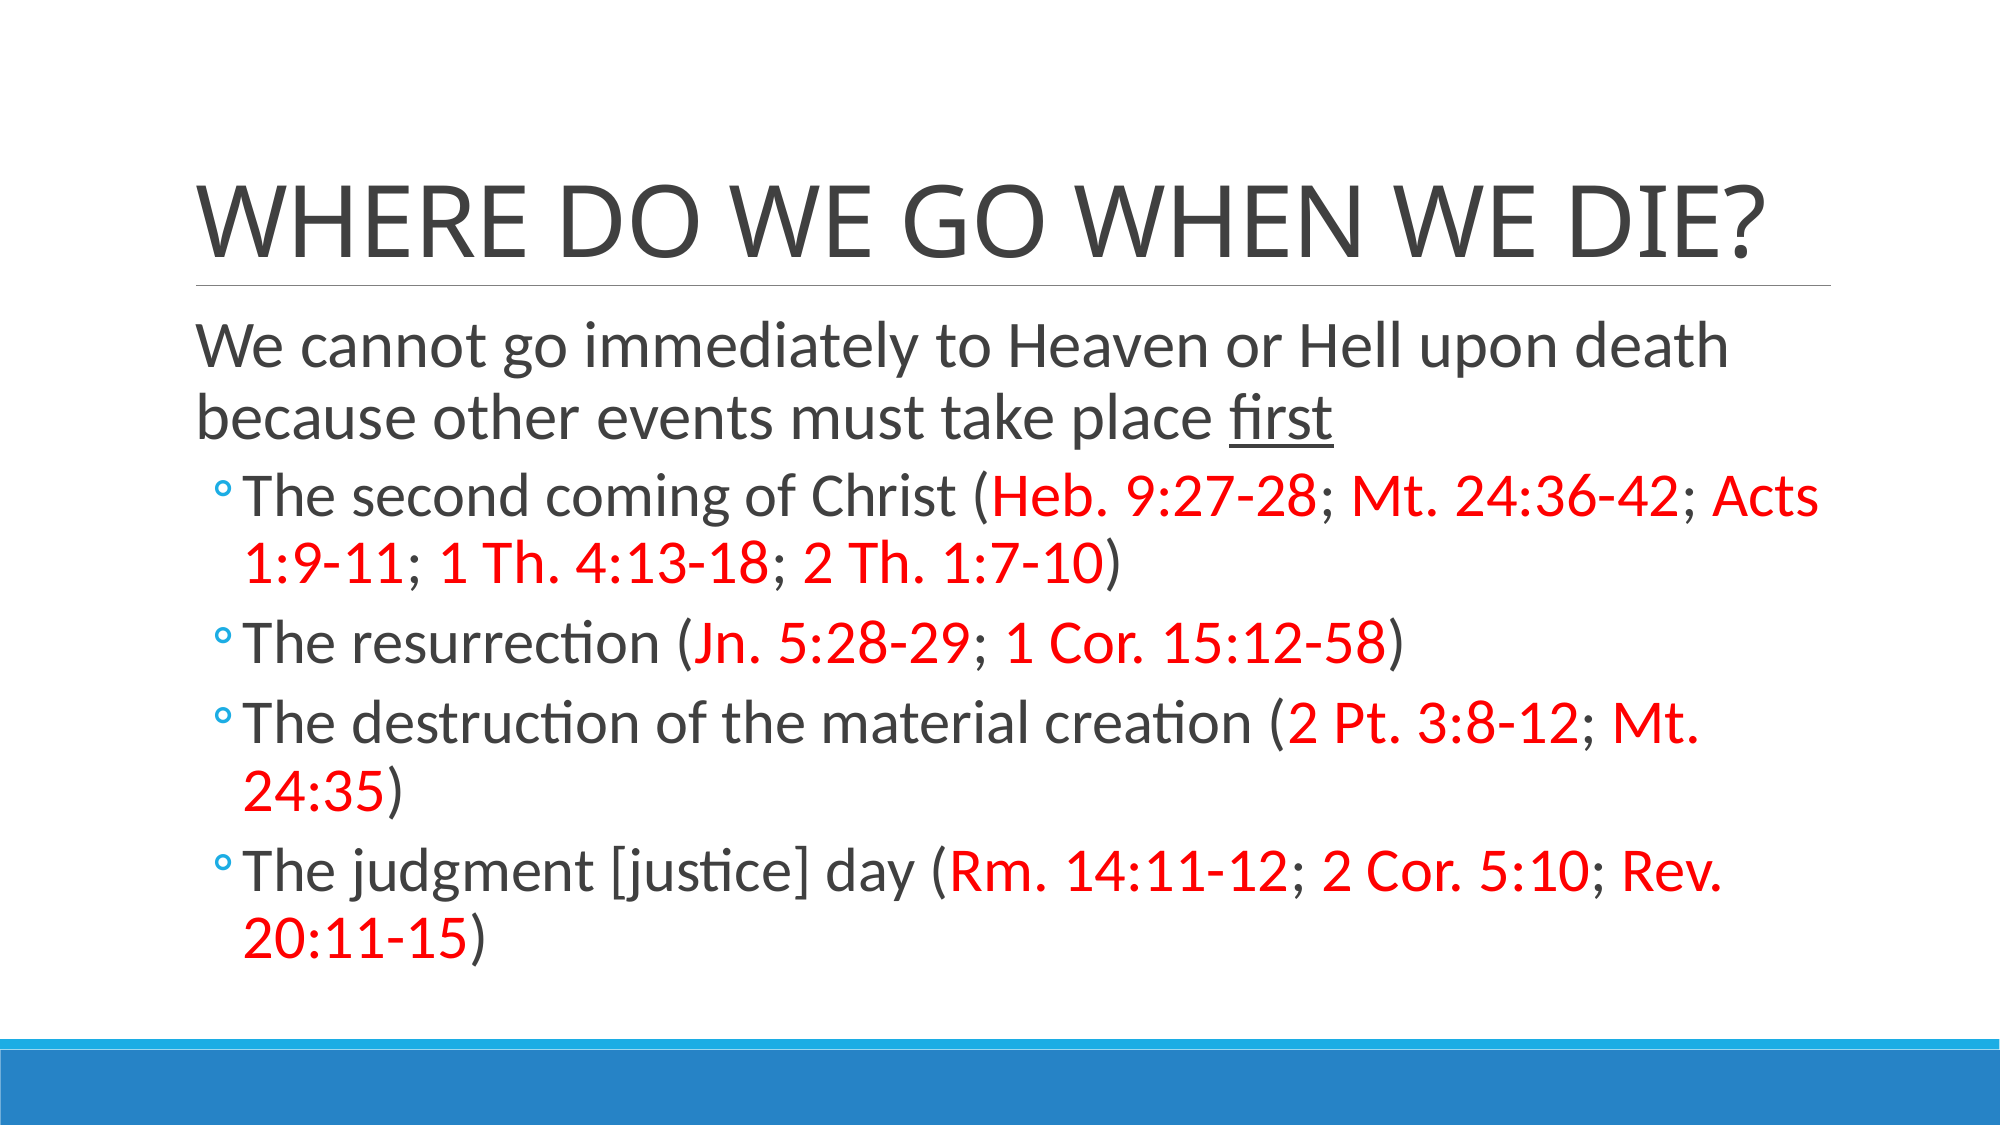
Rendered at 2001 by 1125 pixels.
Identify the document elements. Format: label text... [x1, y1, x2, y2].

title WHERE DO WE GO WHEN WE DIE? [180, 47, 1830, 285]
list We cannot go immediately to Heaven or Hell upon death because other events must take place first‌ The second coming of Christ (Heb. 9:27-28; Mt. 24:36-42; Acts 1:9-11; 1 Th. 4:13-18; 2 Th. 1:7-10)‌ The resurrection (Jn. 5:28-29; 1 Cor. 15:12-58)‌ The destruction of the material creation (2 Pt. 3:8-12; Mt. 24:35)‌ The judgment [justice] day (Rm. 14:11-12; 2 Cor. 5:10; Rev. 20:11-15) [180, 302, 1830, 963]
